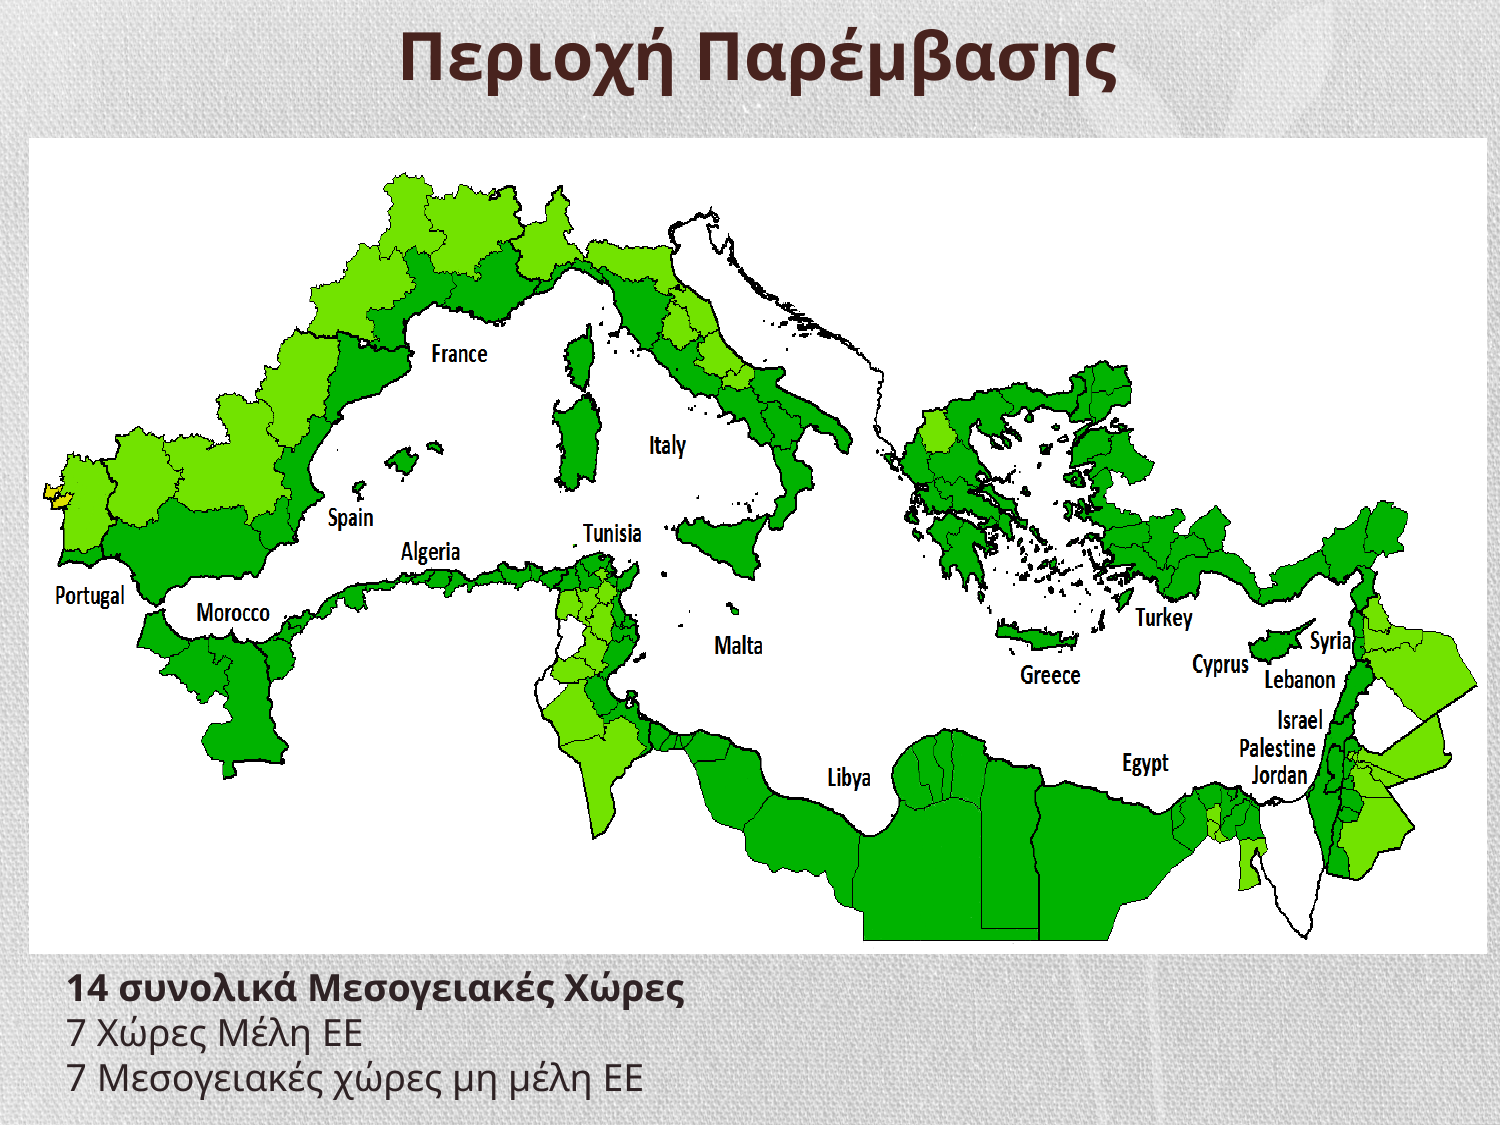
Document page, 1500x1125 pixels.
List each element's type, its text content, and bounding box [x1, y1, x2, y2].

picture [29, 138, 1487, 955]
text_box 14 συνολικά Μεσογειακές Χώρες 7 Χώρες Μέλη ΕΕ 7 Μεσογειακές χώρες μη μέλη ΕΕ [50, 964, 1368, 1107]
text_box Περιοχή Παρέμβασης [53, 0, 1463, 102]
